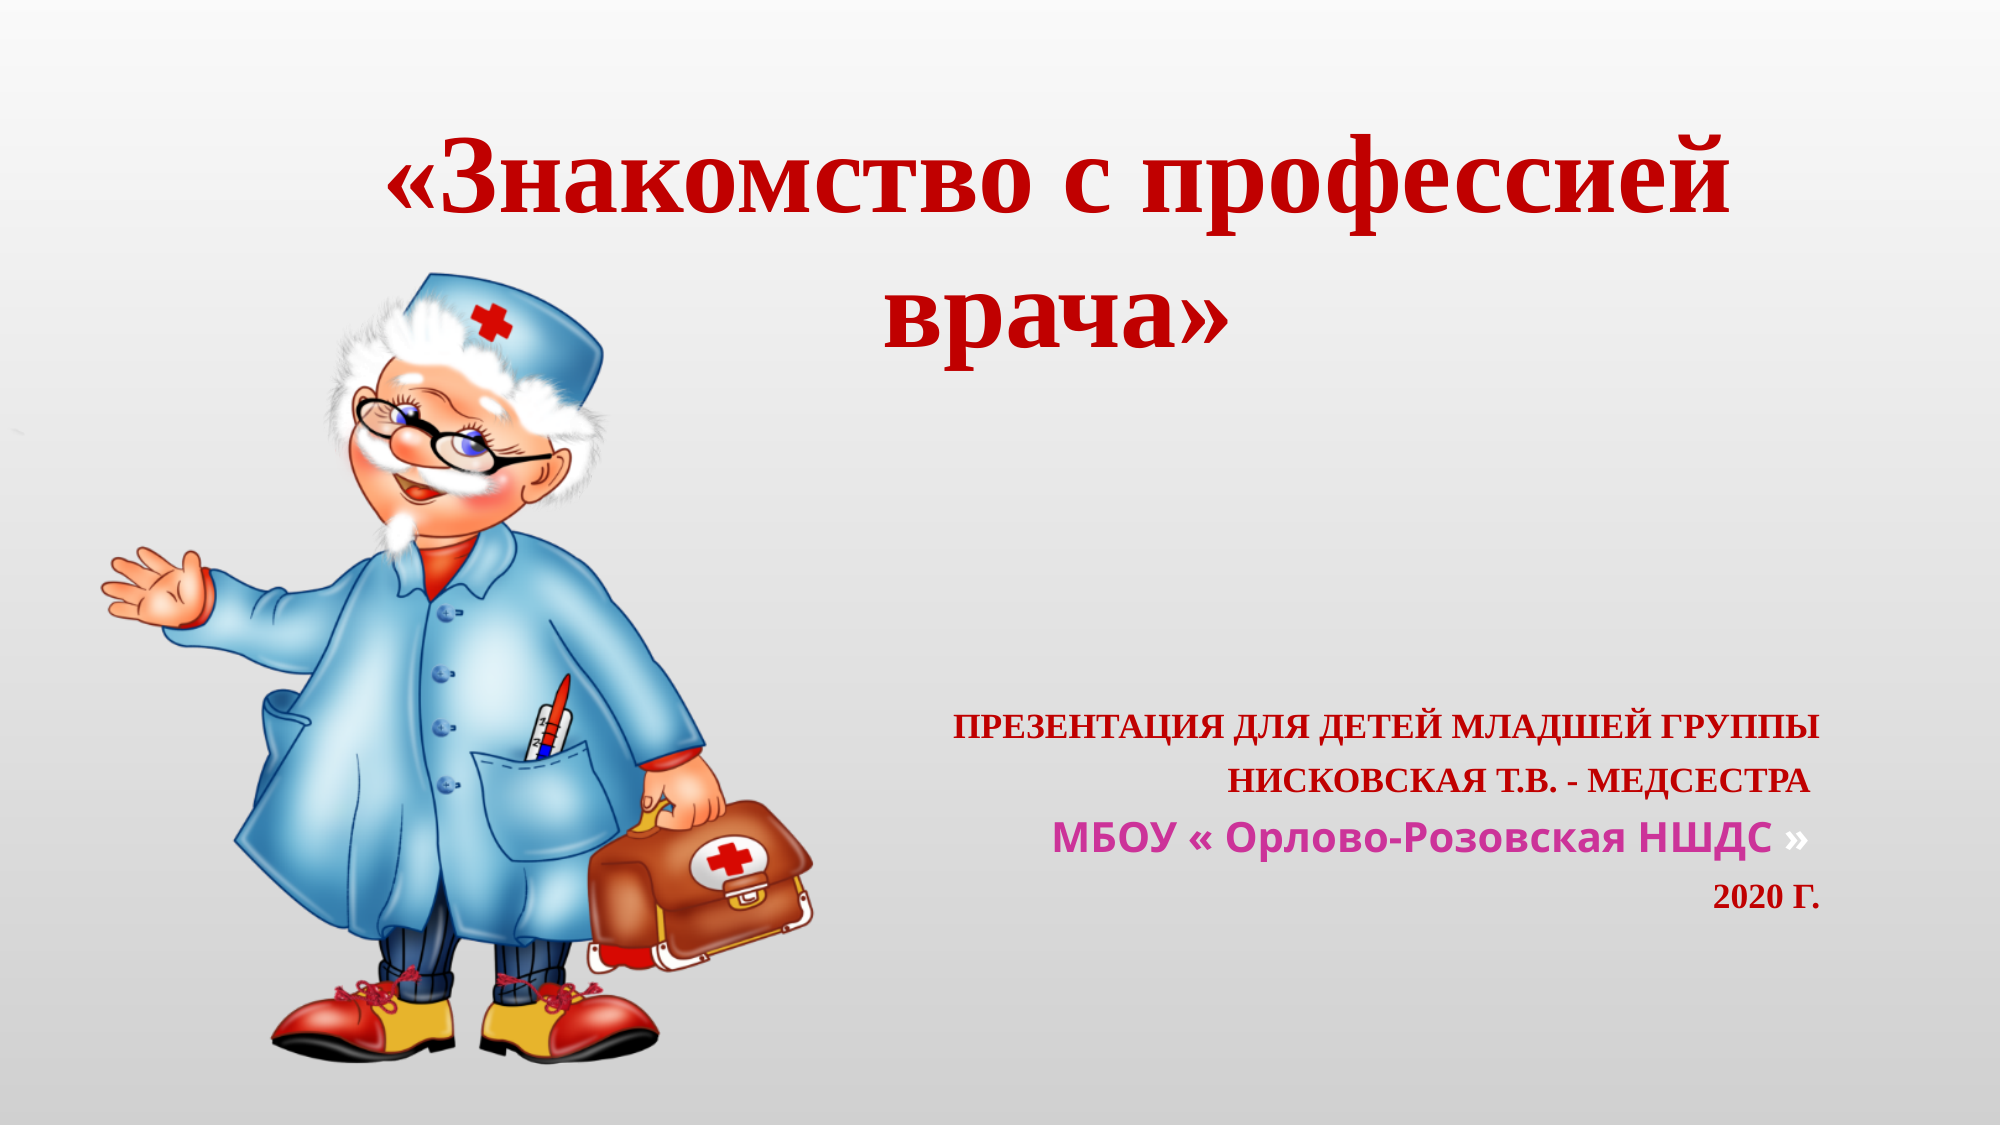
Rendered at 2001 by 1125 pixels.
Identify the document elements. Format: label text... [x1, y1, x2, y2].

title «Знакомство с профессией врача» [896, 207, 1783, 378]
picture [0, 196, 892, 1125]
subtitle ПРЕЗЕНТАЦИЯ ДЛЯ ДЕТЕЙ МЛАДШЕЙ ГРУППЫ НИСКОВСКАЯ Т.В. - МЕДСЕСТРА МБОУ « Орлово-Розовская НШДС » 2020 Г. [896, 703, 1836, 925]
